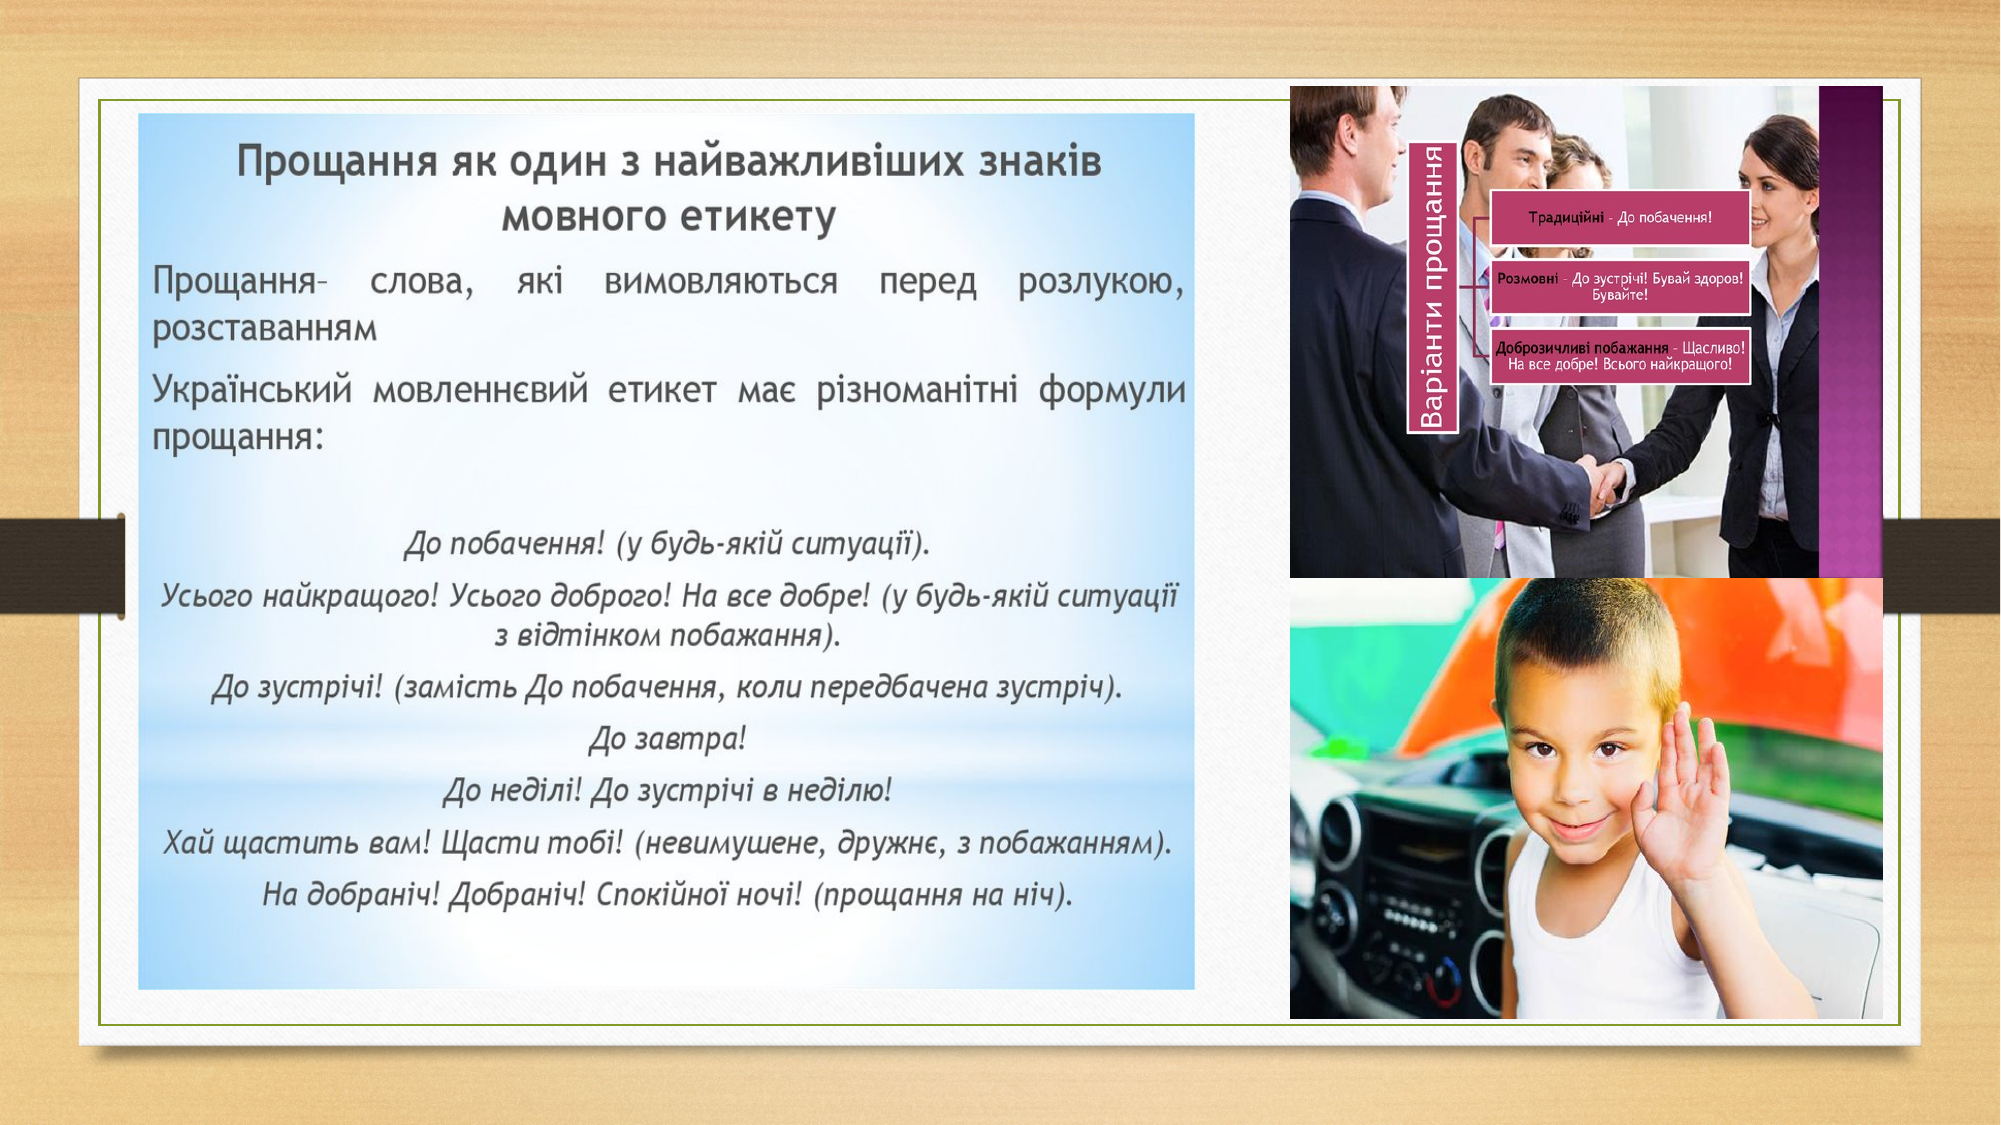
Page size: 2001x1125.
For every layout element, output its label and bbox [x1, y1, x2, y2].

picture [0, 0, 2001, 1125]
list [1290, 86, 1883, 578]
